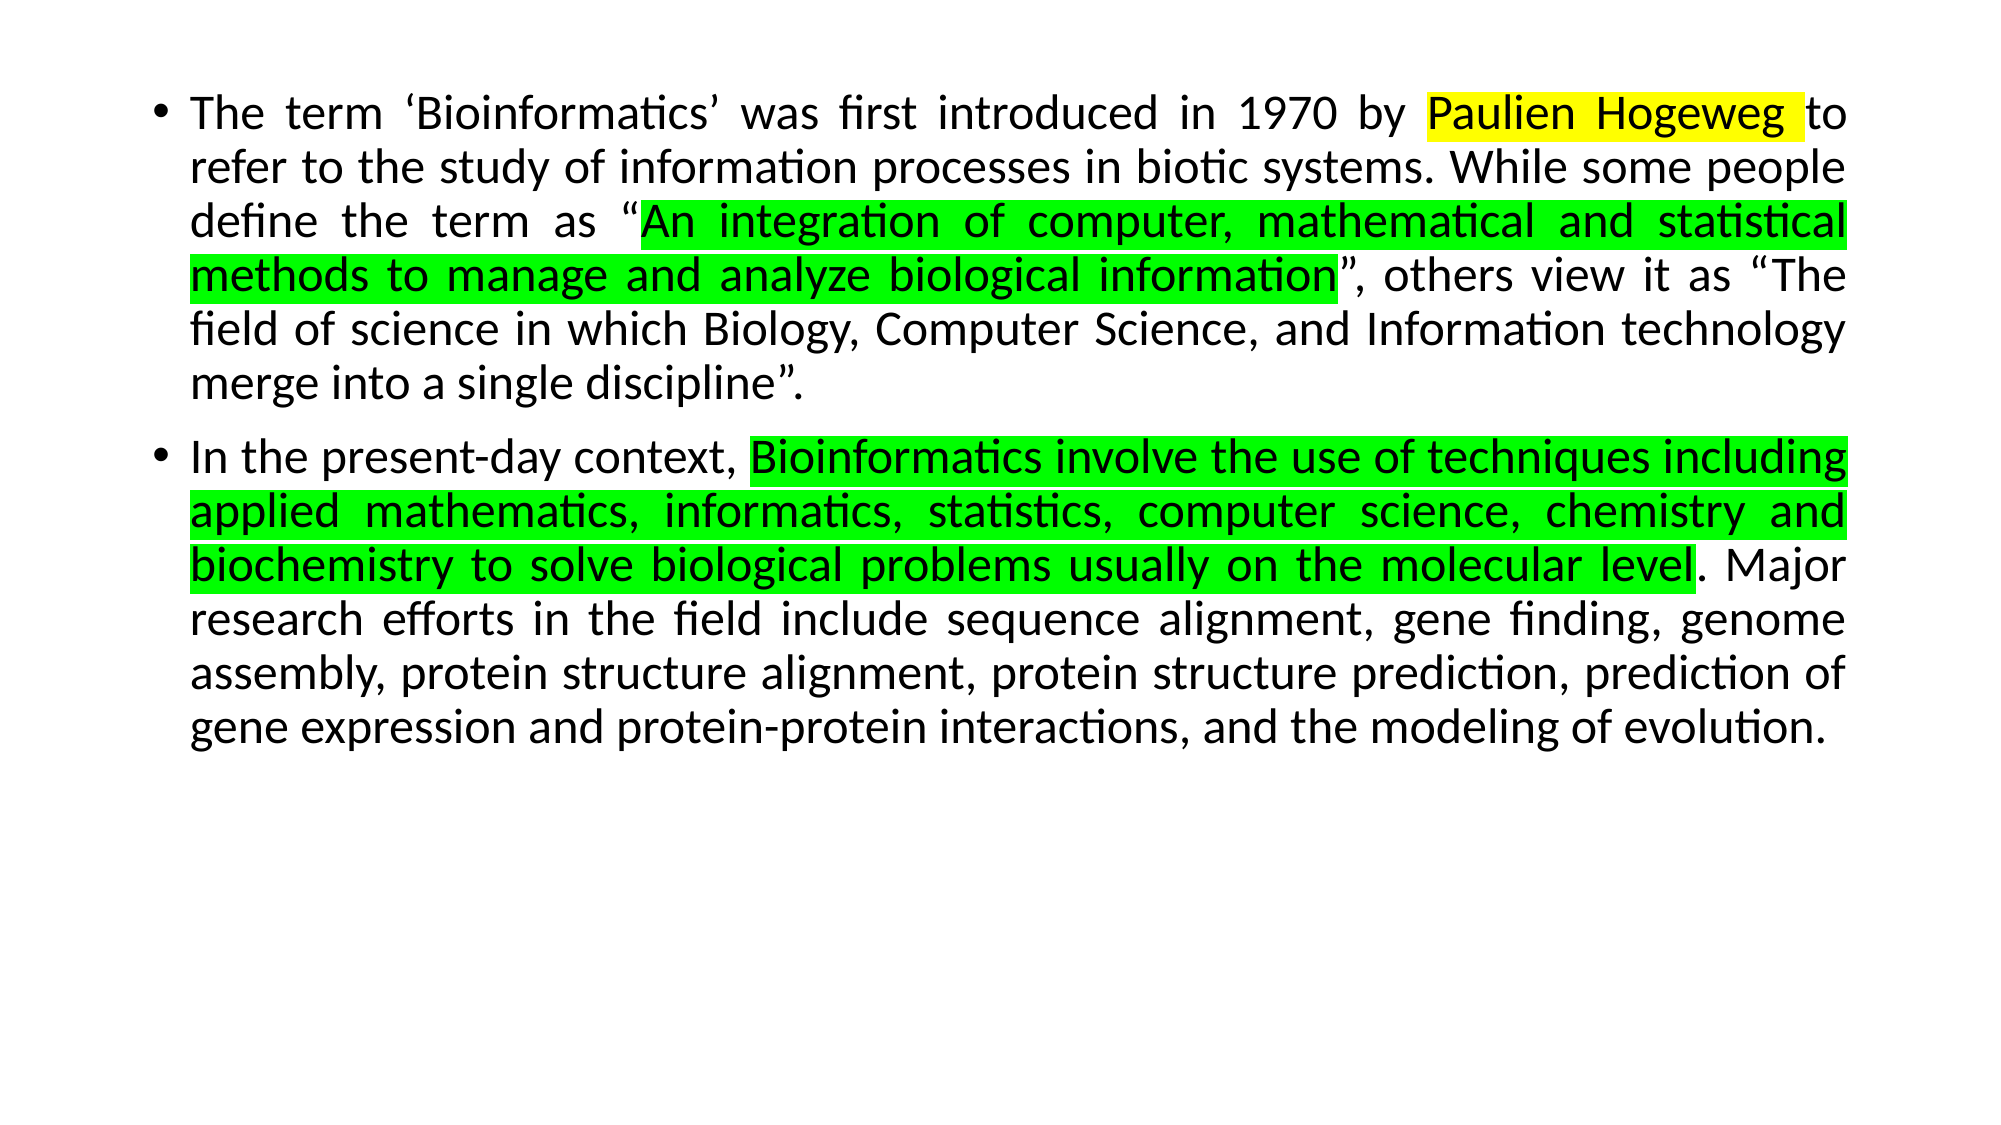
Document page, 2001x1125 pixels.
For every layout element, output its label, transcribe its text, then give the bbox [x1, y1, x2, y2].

list The term ‘Bioinformatics’ was first introduced in 1970 by Paulien Hogeweg to refer to the study of information processes in biotic systems. While some people define the term as “An integration of computer, mathematical and statistical methods to manage and analyze biological information”, others view it as “The field of science in which Biology, Computer Science, and Information technology merge into a single discipline”. In the present-day context, Bioinformatics involve the use of techniques including applied mathematics, informatics, statistics, computer science, chemistry and biochemistry to solve biological problems usually on the molecular level. Major research efforts in the field include sequence alignment, gene finding, genome assembly, protein structure alignment, protein structure prediction, prediction of gene expression and protein-protein interactions, and the modeling of evolution. [137, 78, 1863, 1014]
